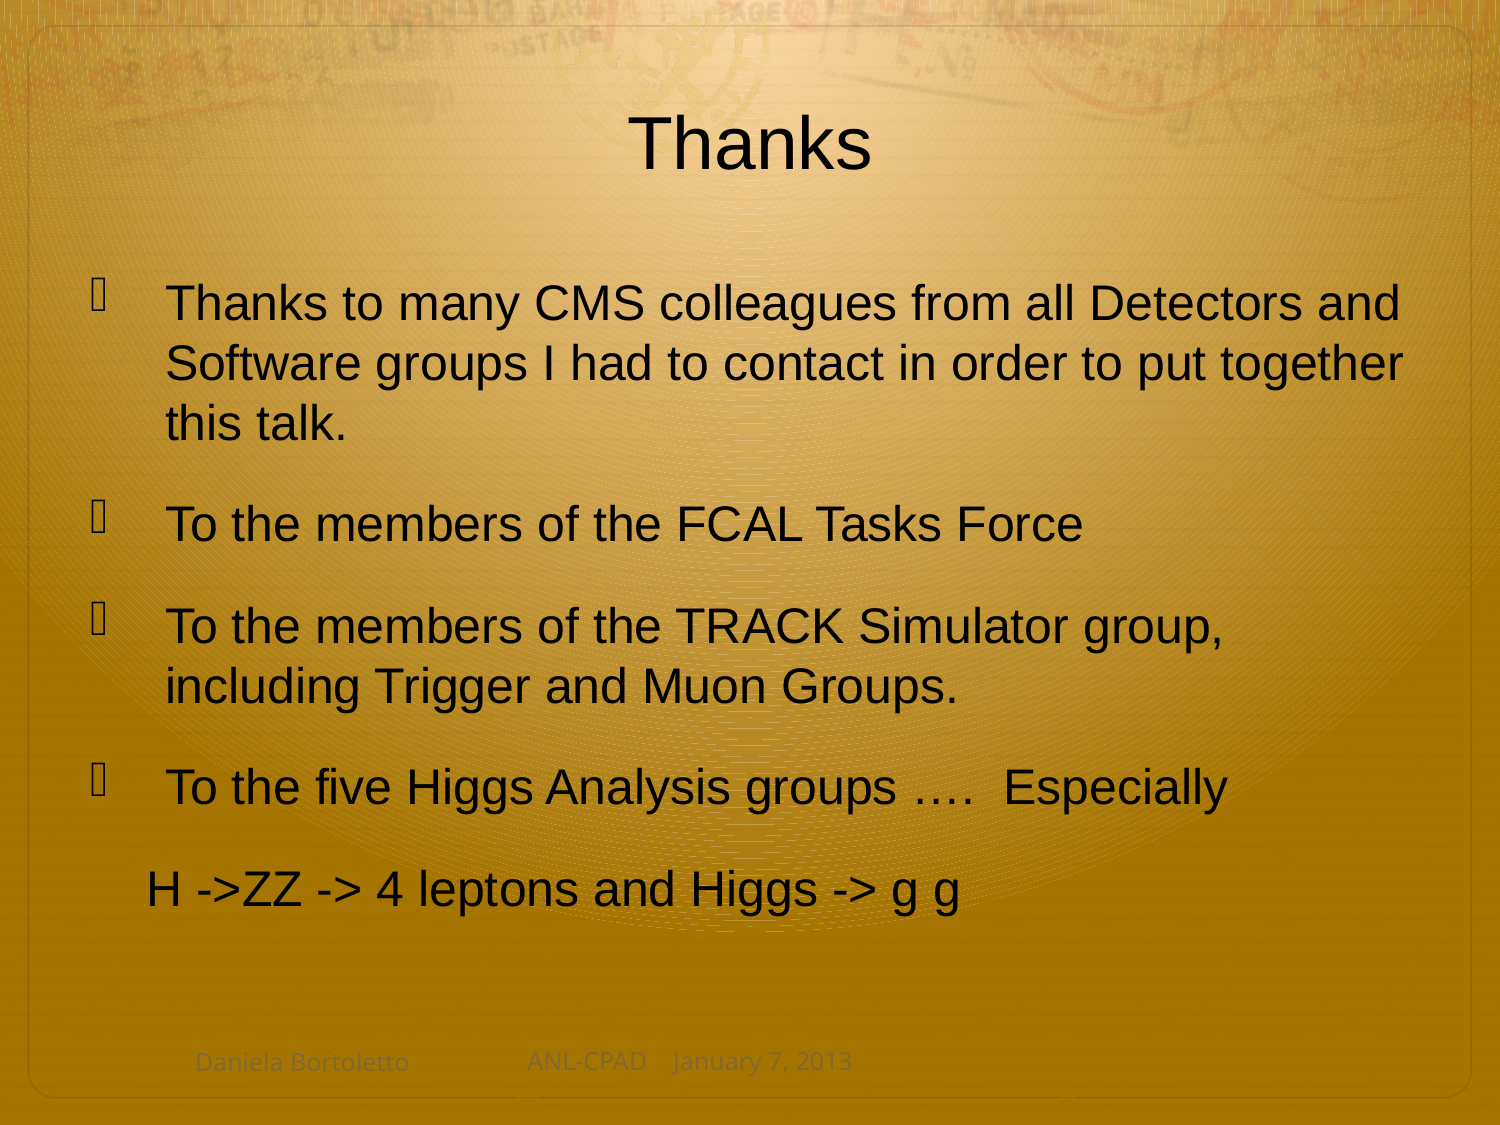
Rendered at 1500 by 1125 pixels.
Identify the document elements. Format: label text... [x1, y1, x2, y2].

slide_number Daniela Bortoletto [75, 1024, 425, 1100]
title Thanks [75, 45, 1425, 234]
list [1425, 233, 1433, 263]
list Thanks to many CMS colleagues from all Detectors and Software groups I had to contact in order to put together this talk. To the members of the FCAL Tasks Force To the members of the TRACK Simulator group, including Trigger and Muon Groups. To the five Higgs Analysis groups …. Especially H ->ZZ -> 4 leptons and Higgs -> g g [75, 262, 1425, 1006]
picture [0, 0, 1500, 1125]
footer ANL-CPAD January 7, 2013 [512, 1025, 988, 1100]
